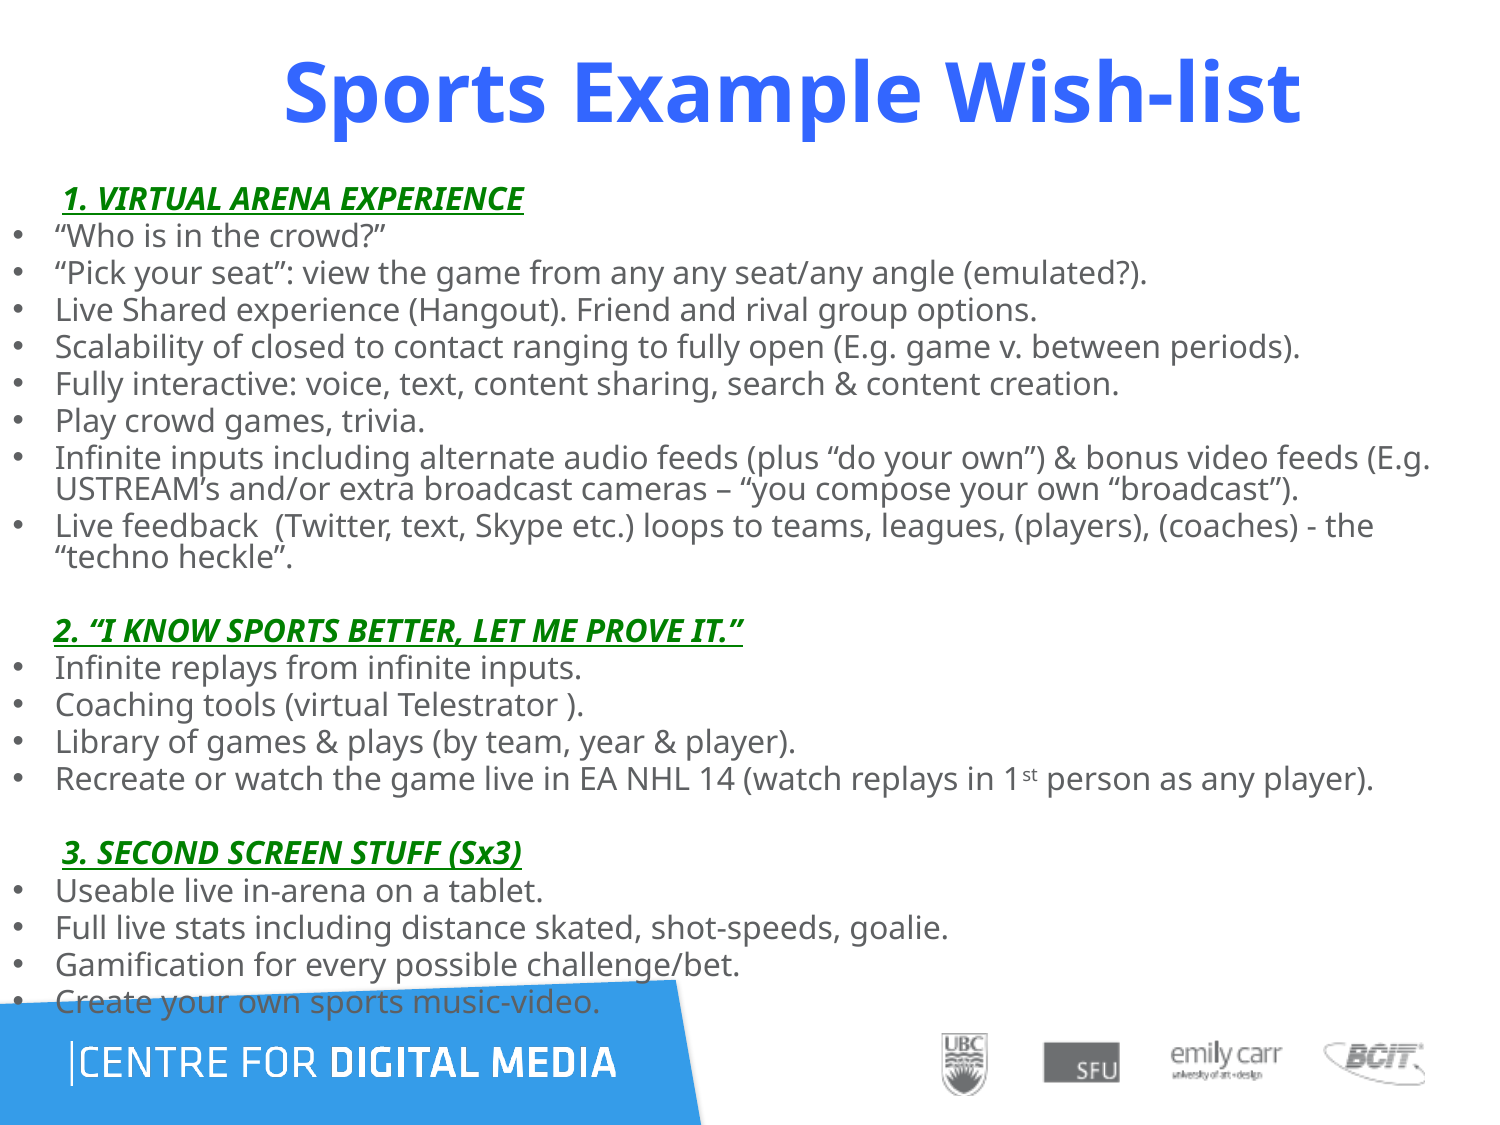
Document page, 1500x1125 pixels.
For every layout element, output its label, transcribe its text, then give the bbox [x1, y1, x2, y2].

title Sports Example Wish-list [75, 6, 1425, 173]
list 1. VIRTUAL ARENA EXPERIENCE “Who is in the crowd?” “Pick your seat”: view the game from any any seat/any angle (emulated?). Live Shared experience (Hangout). Friend and rival group options. Scalability of closed to contact ranging to fully open (E.g. game v. between periods). Fully interactive: voice, text, content sharing, search & content creation. Play crowd games, trivia. Infinite inputs including alternate audio feeds (plus “do your own”) & bonus video feeds (E.g. USTREAM’s and/or extra broadcast cameras – “you compose your own “broadcast”). Live feedback (Twitter, text, Skype etc.) loops to teams, leagues, (players), (coaches) - the “techno heckle”. 2. “I KNOW SPORTS BETTER, LET ME PROVE IT.” Infinite replays from infinite inputs. Coaching tools (virtual Telestrator ). Library of games & plays (by team, year & player). Recreate or watch the game live in EA NHL 14 (watch replays in 1st person as any player). 3. SECOND SCREEN STUFF (Sx3) Useable live in-arena on a tablet. Full live stats including distance skated, shot-speeds, goalie. Gamification for every possible challenge/bet. Create your own sports music-video. [0, 173, 1500, 1033]
